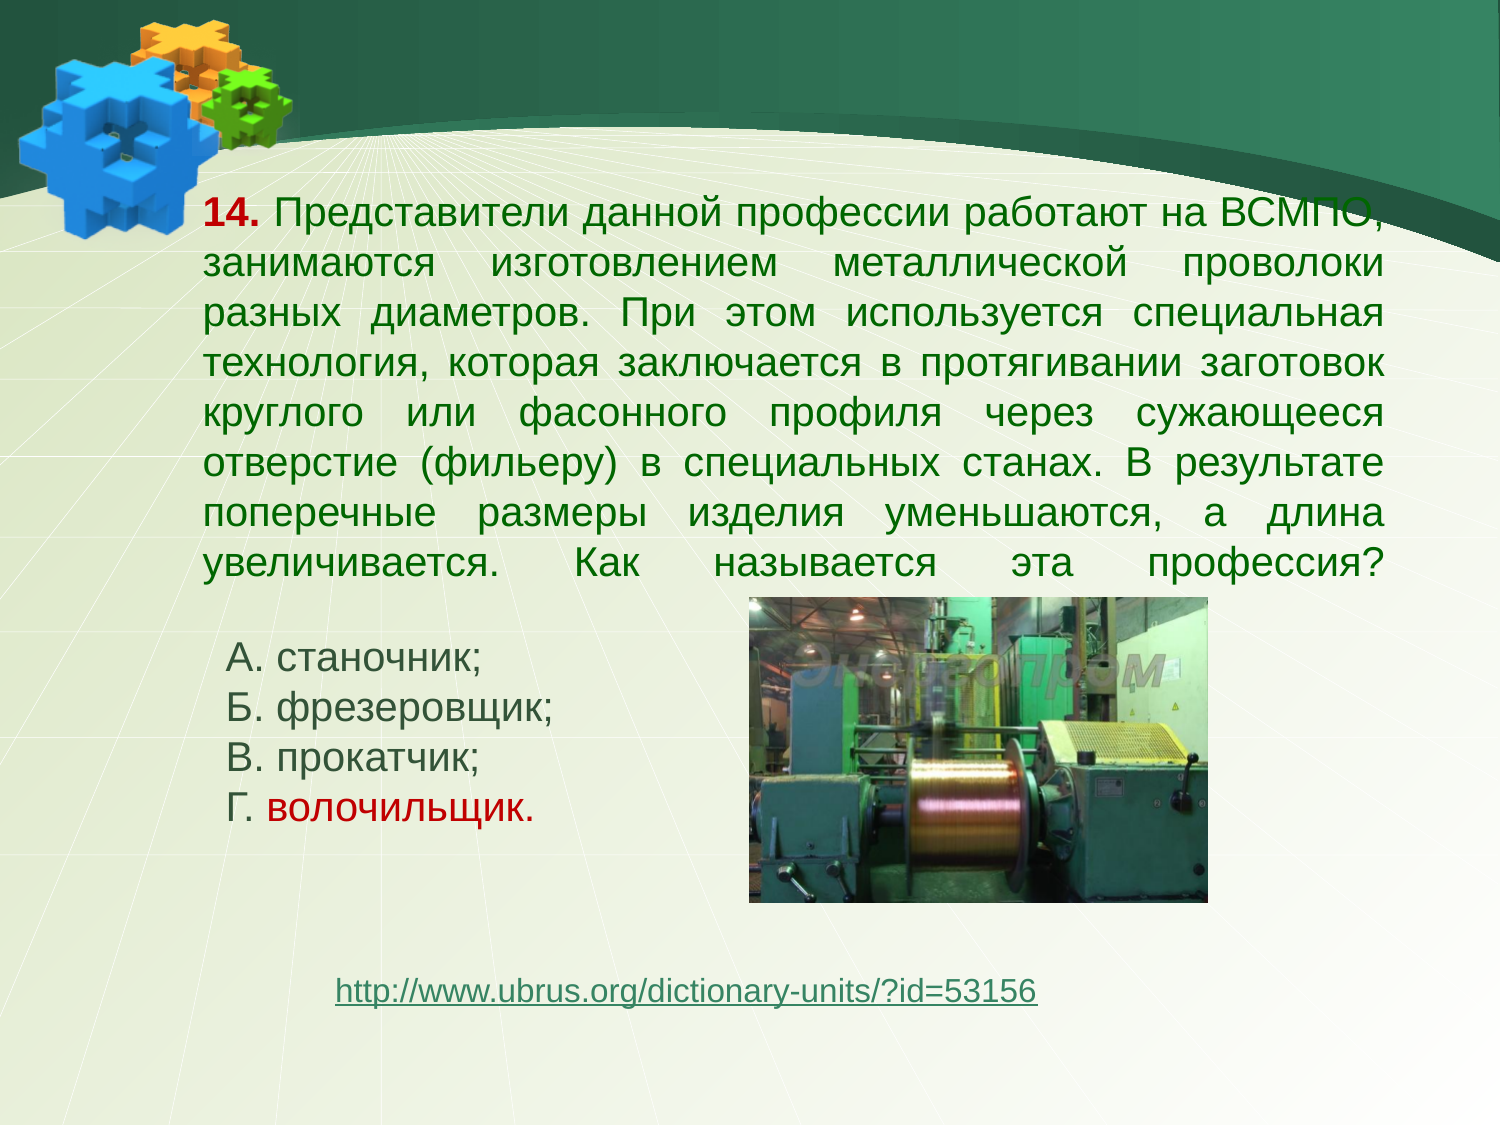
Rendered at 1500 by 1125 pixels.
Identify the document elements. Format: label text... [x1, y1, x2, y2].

picture [0, 18, 300, 252]
title 14. Представители данной профессии работают на ВСМПО, занимаются изготовлением металлической проволоки разных диаметров. При этом используется специальная технология, которая заключается в протягивании заготовок круглого или фасонного профиля через сужающееся отверстие (фильеру) в специальных станах. В результате поперечные размеры изделия уменьшаются, а длина увеличивается. Как называется эта профессия? [187, 245, 1401, 574]
picture [749, 597, 1208, 903]
text_box http://www.ubrus.org/dictionary-units/?id=53156 [320, 961, 1053, 1016]
text_box А. станочник; Б. фрезеровщик; В. прокатчик; Г. волочильщик. [210, 622, 668, 888]
